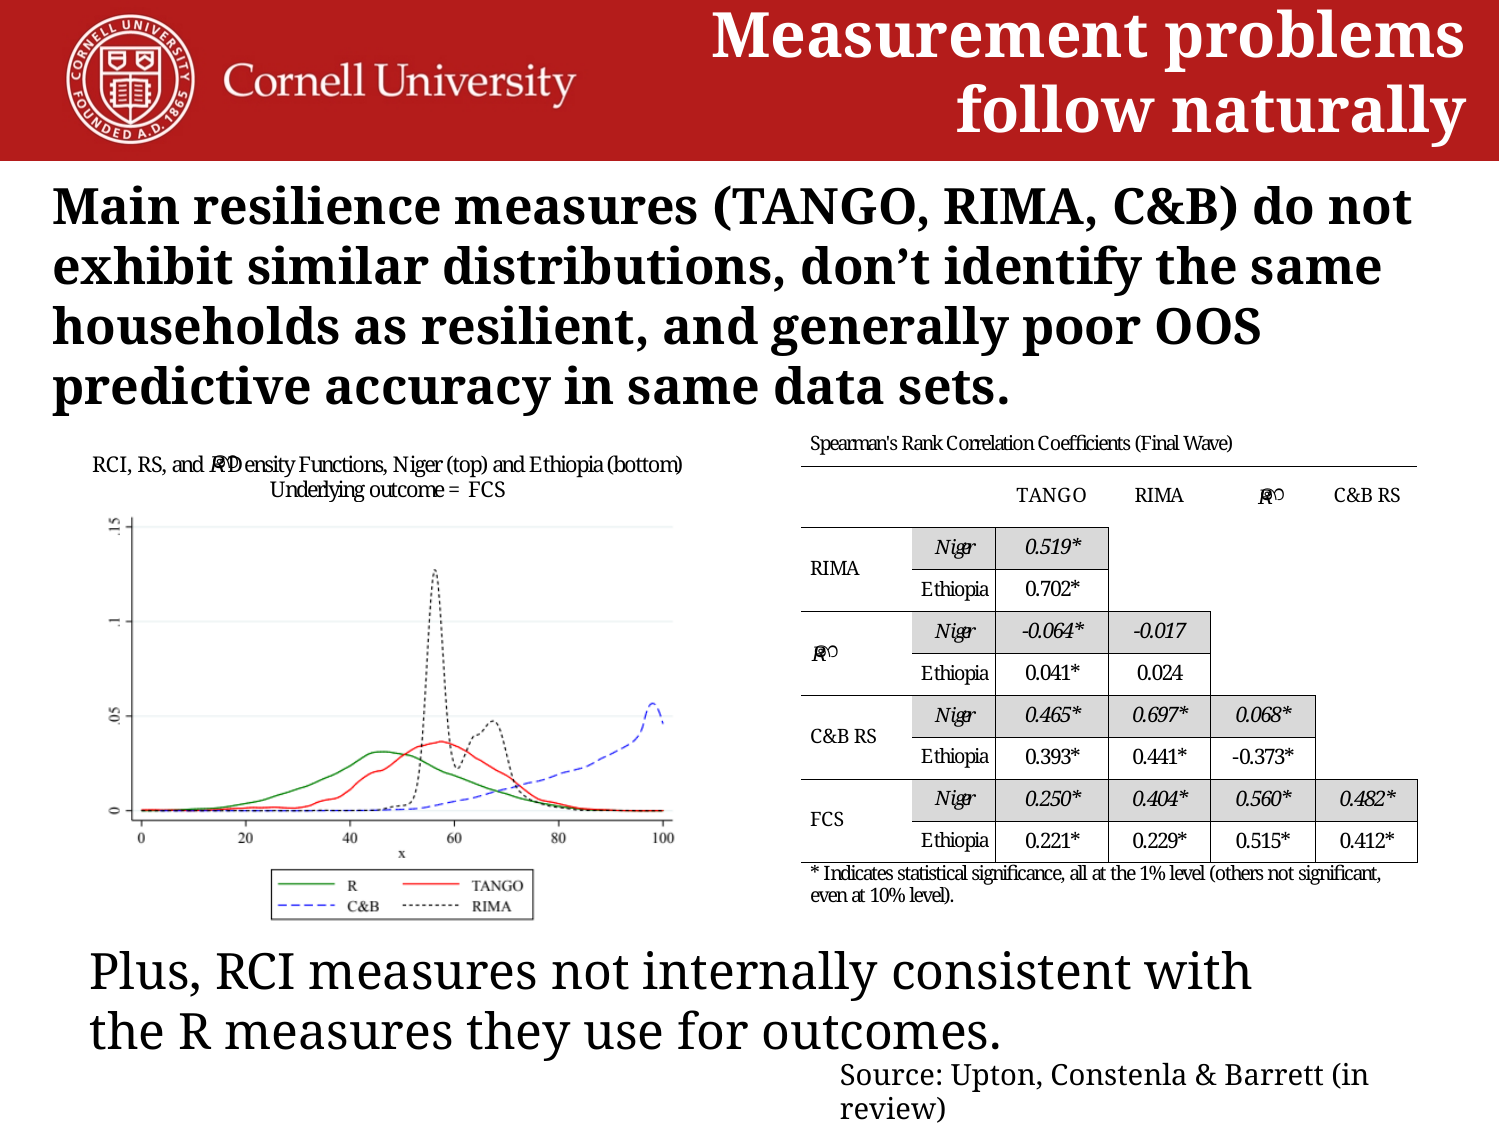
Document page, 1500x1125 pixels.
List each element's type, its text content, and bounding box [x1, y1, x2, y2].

text_box Source: Upton, Constenla & Barrett (in review) [825, 1048, 1463, 1125]
text_box Measurement problems follow naturally [662, 0, 1483, 89]
text_box Main resilience measures (TANGO, RIMA, C&B) do not exhibit similar distributions, don’t identify the same households as resilient, and generally poor OOS predictive accuracy in same data sets. [37, 167, 1475, 543]
picture [0, 0, 1499, 161]
text_box Plus, RCI measures not internally consistent with the R measures they use for outcomes. [75, 945, 1313, 1067]
picture [74, 432, 1450, 1001]
